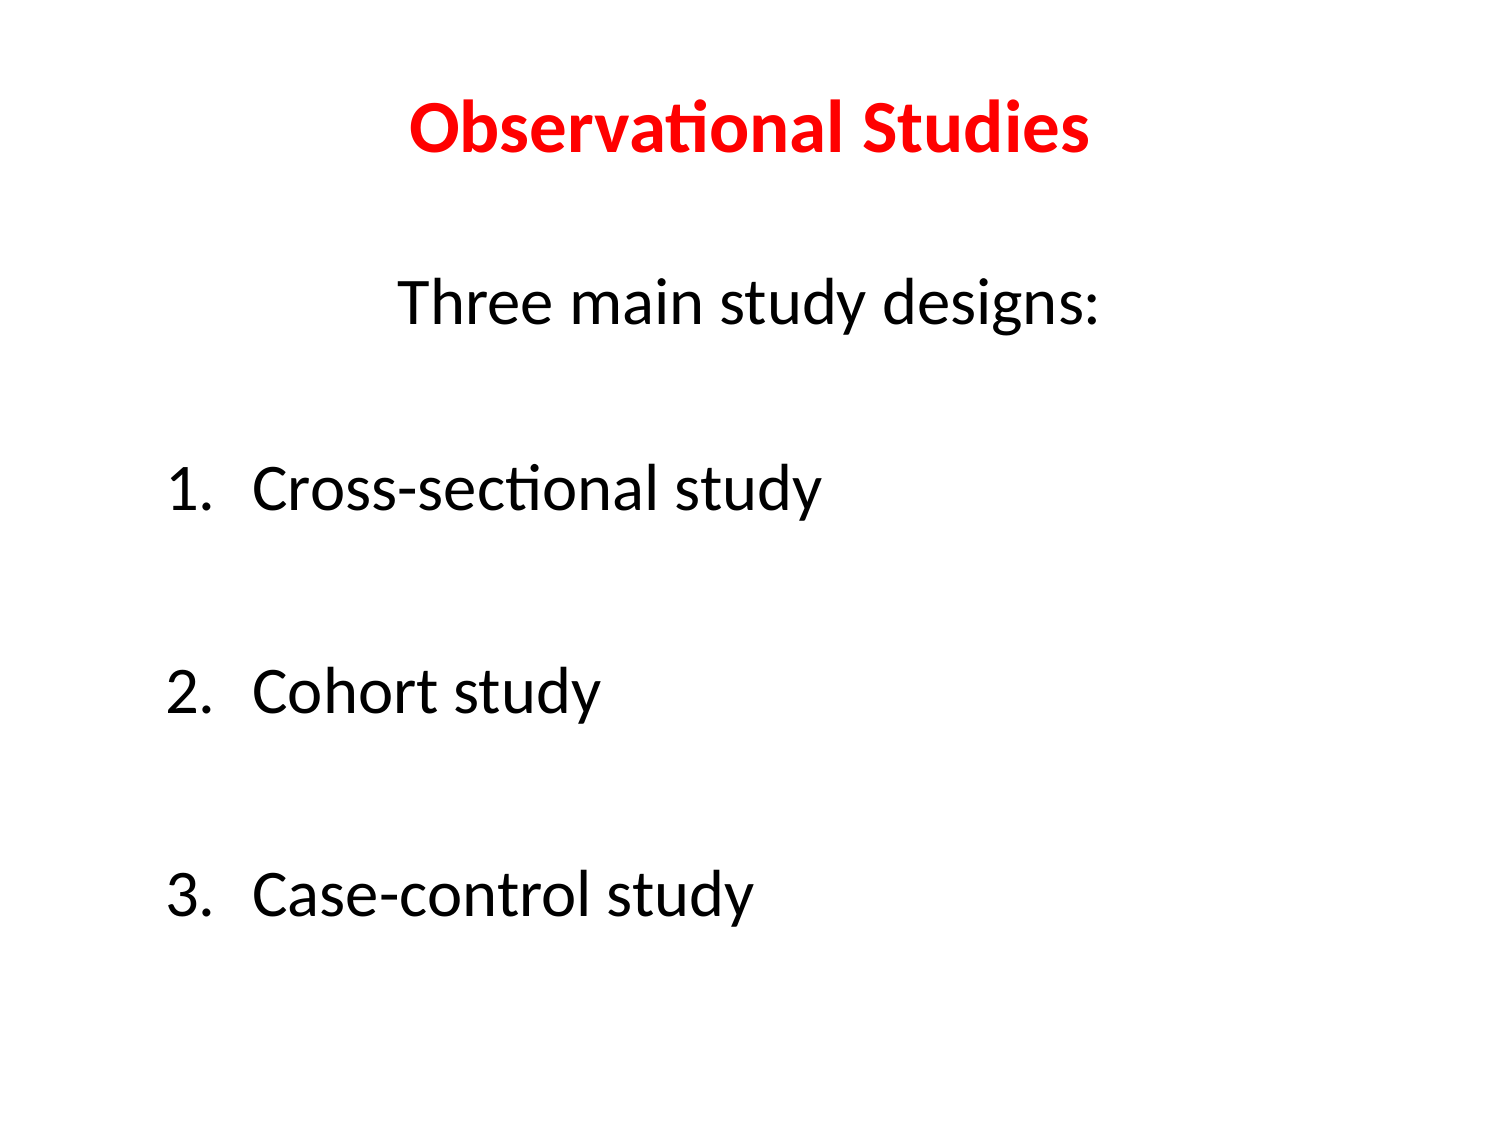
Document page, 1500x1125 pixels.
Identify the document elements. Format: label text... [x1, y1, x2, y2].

title Observational Studies [75, 45, 1425, 200]
list Three main study designs: Cross-sectional study Cohort study Case-control study [75, 249, 1425, 1005]
